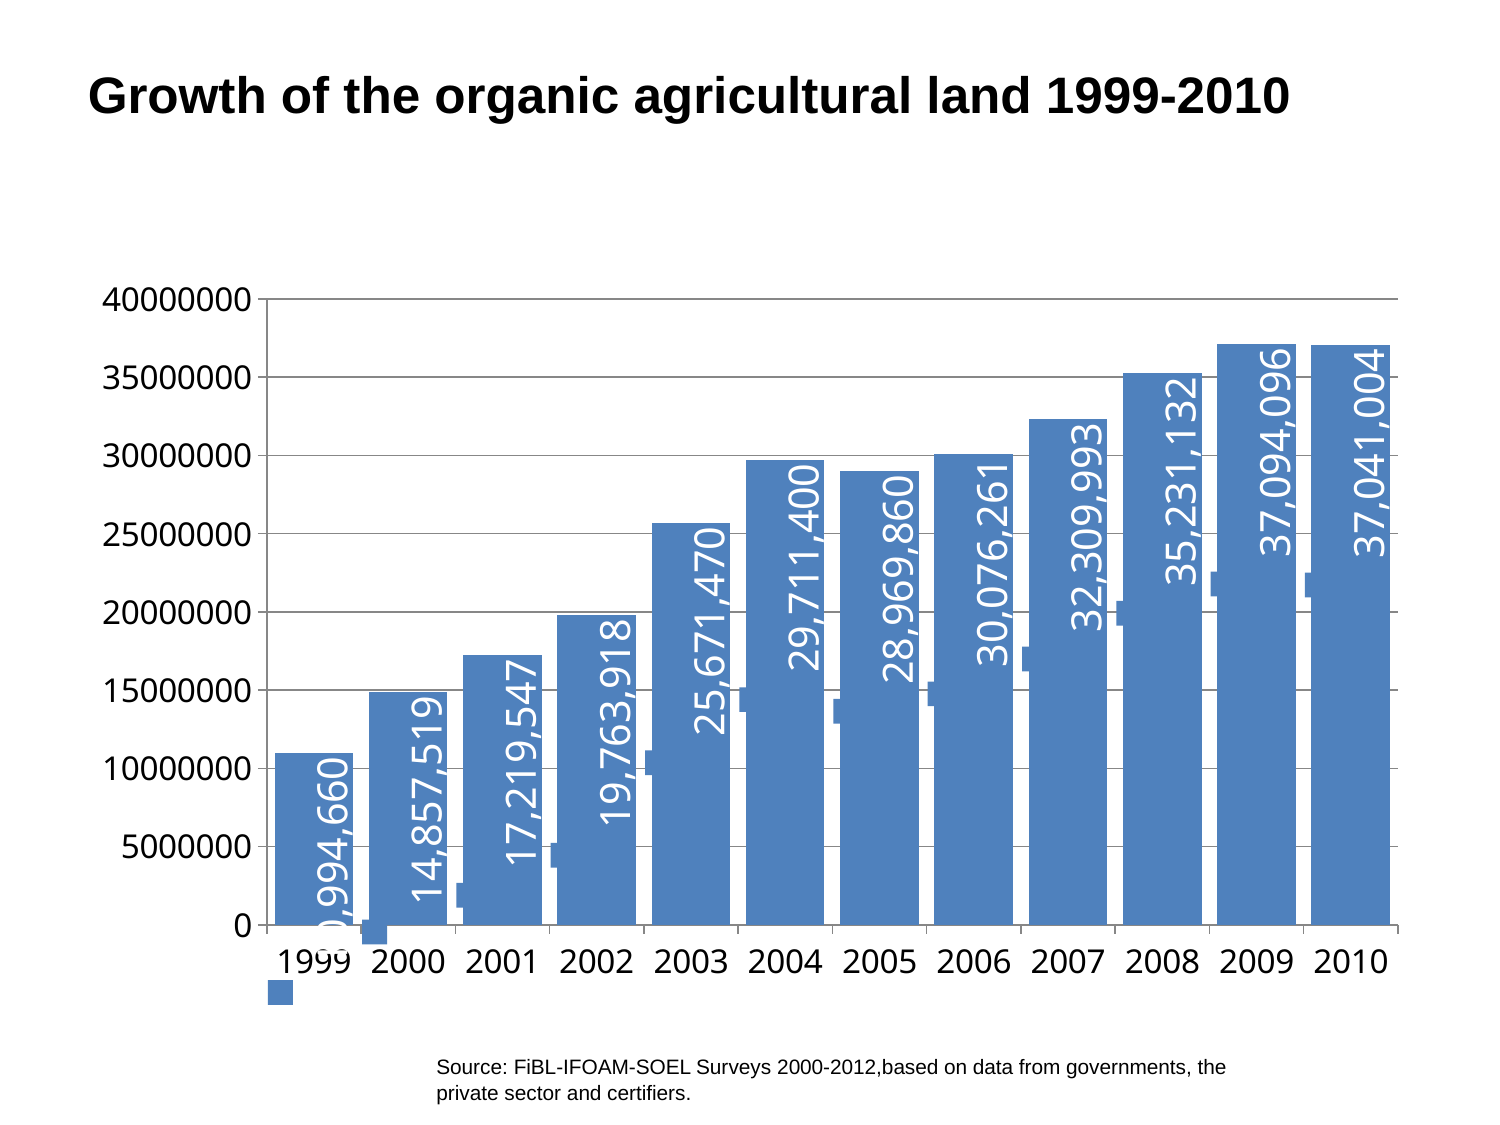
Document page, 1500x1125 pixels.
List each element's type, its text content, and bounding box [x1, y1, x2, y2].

chart [74, 262, 1426, 1006]
title Growth of the organic agricultural land 1999-2010 [87, 37, 1442, 156]
text_box Source: FiBL-IFOAM-SOEL Surveys 2000-2012,based on data from governments, the private sector and certifiers. [421, 1046, 1296, 1112]
